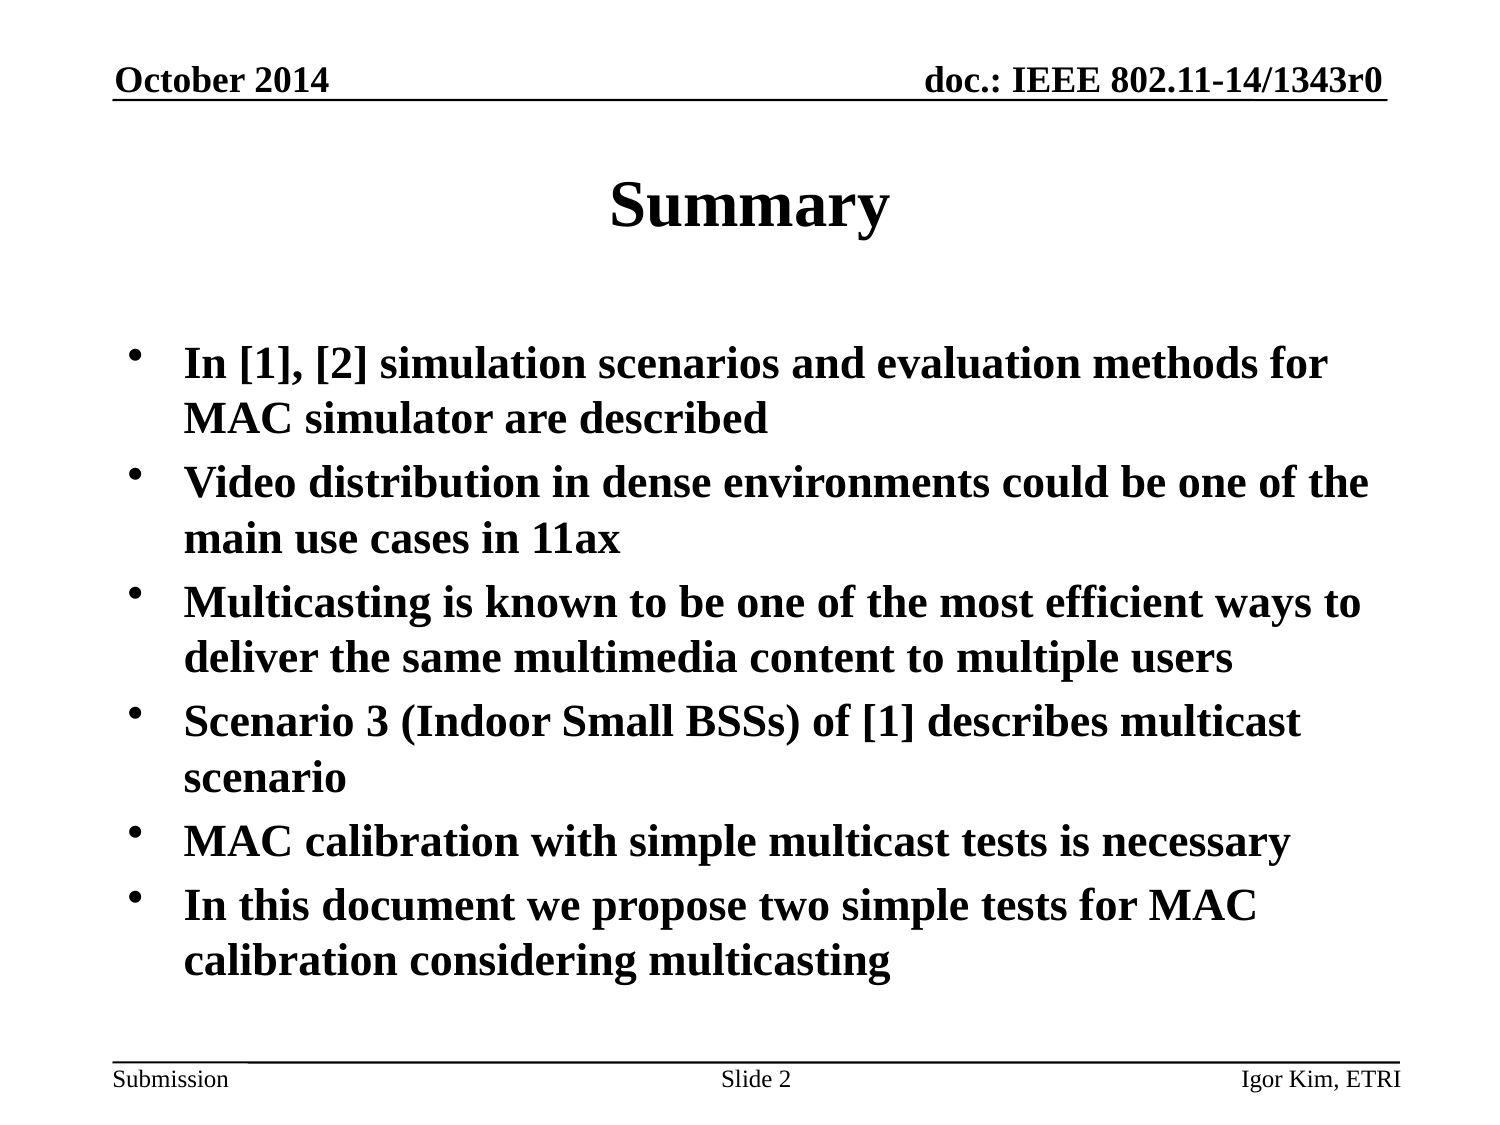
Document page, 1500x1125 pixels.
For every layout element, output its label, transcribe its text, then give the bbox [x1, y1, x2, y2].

slide_number Slide 2 [712, 1061, 800, 1093]
title Summary [112, 112, 1388, 288]
footer Igor Kim, ETRI [1239, 1061, 1402, 1093]
list In [1], [2] simulation scenarios and evaluation methods for MAC simulator are described Video distribution in dense environments could be one of the main use cases in 11ax Multicasting is known to be one of the most efficient ways to deliver the same multimedia content to multiple users Scenario 3 (Indoor Small BSSs) of [1] describes multicast scenario MAC calibration with simple multicast tests is necessary In this document we propose two simple tests for MAC calibration considering multicasting [112, 324, 1388, 1001]
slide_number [114, 54, 332, 101]
